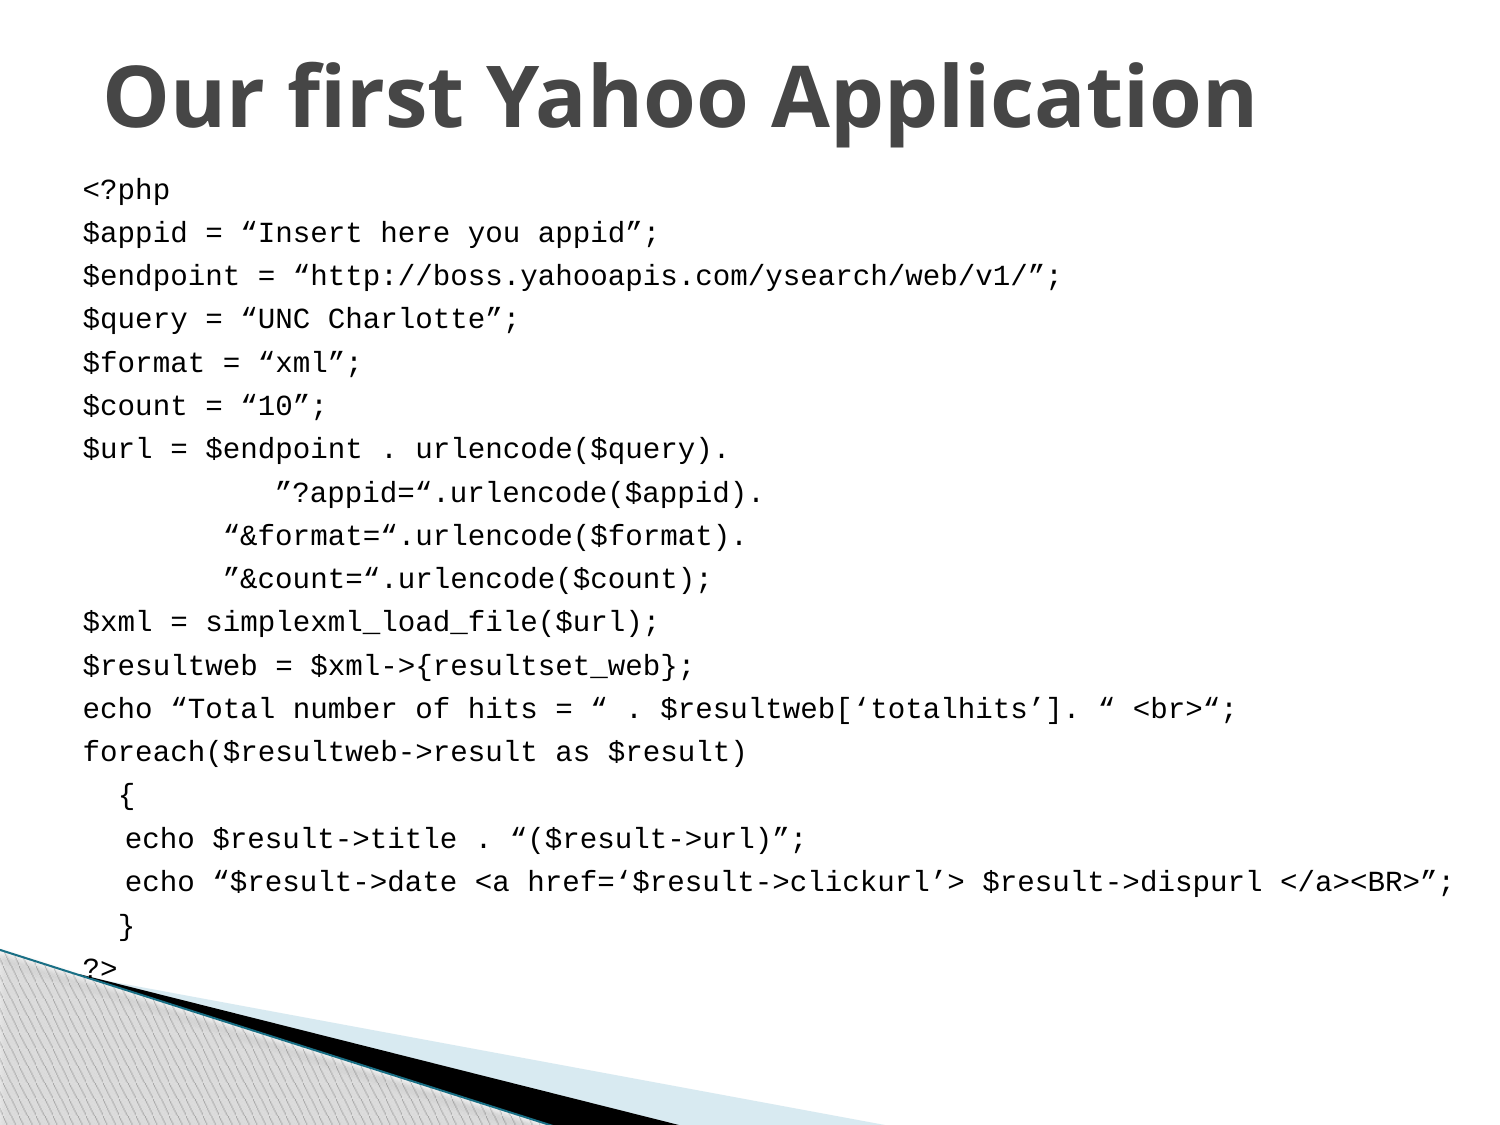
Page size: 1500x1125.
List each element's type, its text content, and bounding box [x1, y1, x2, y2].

title Our first Yahoo Application [87, 12, 1438, 162]
list <?php $appid = “Insert here you appid”; $endpoint = “http://boss.yahooapis.com/ysearch/web/v1/”; $query = “UNC Charlotte”; $format = “xml”; $count = “10”; $url = $endpoint . urlencode($query). ”?appid=“.urlencode($appid). “&format=“.urlencode($format). ”&count=“.urlencode($count); $xml = simplexml_load_file($url); $resultweb = $xml->{resultset_web}; echo “Total number of hits = “ . $resultweb[‘totalhits’]. “ <br>“; foreach($resultweb->result as $result) { echo $result->title . “($result->url)”; echo “$result->date <a href=‘$result->clickurl’> $result->dispurl </a><BR>”; } ?> [50, 162, 1500, 1125]
